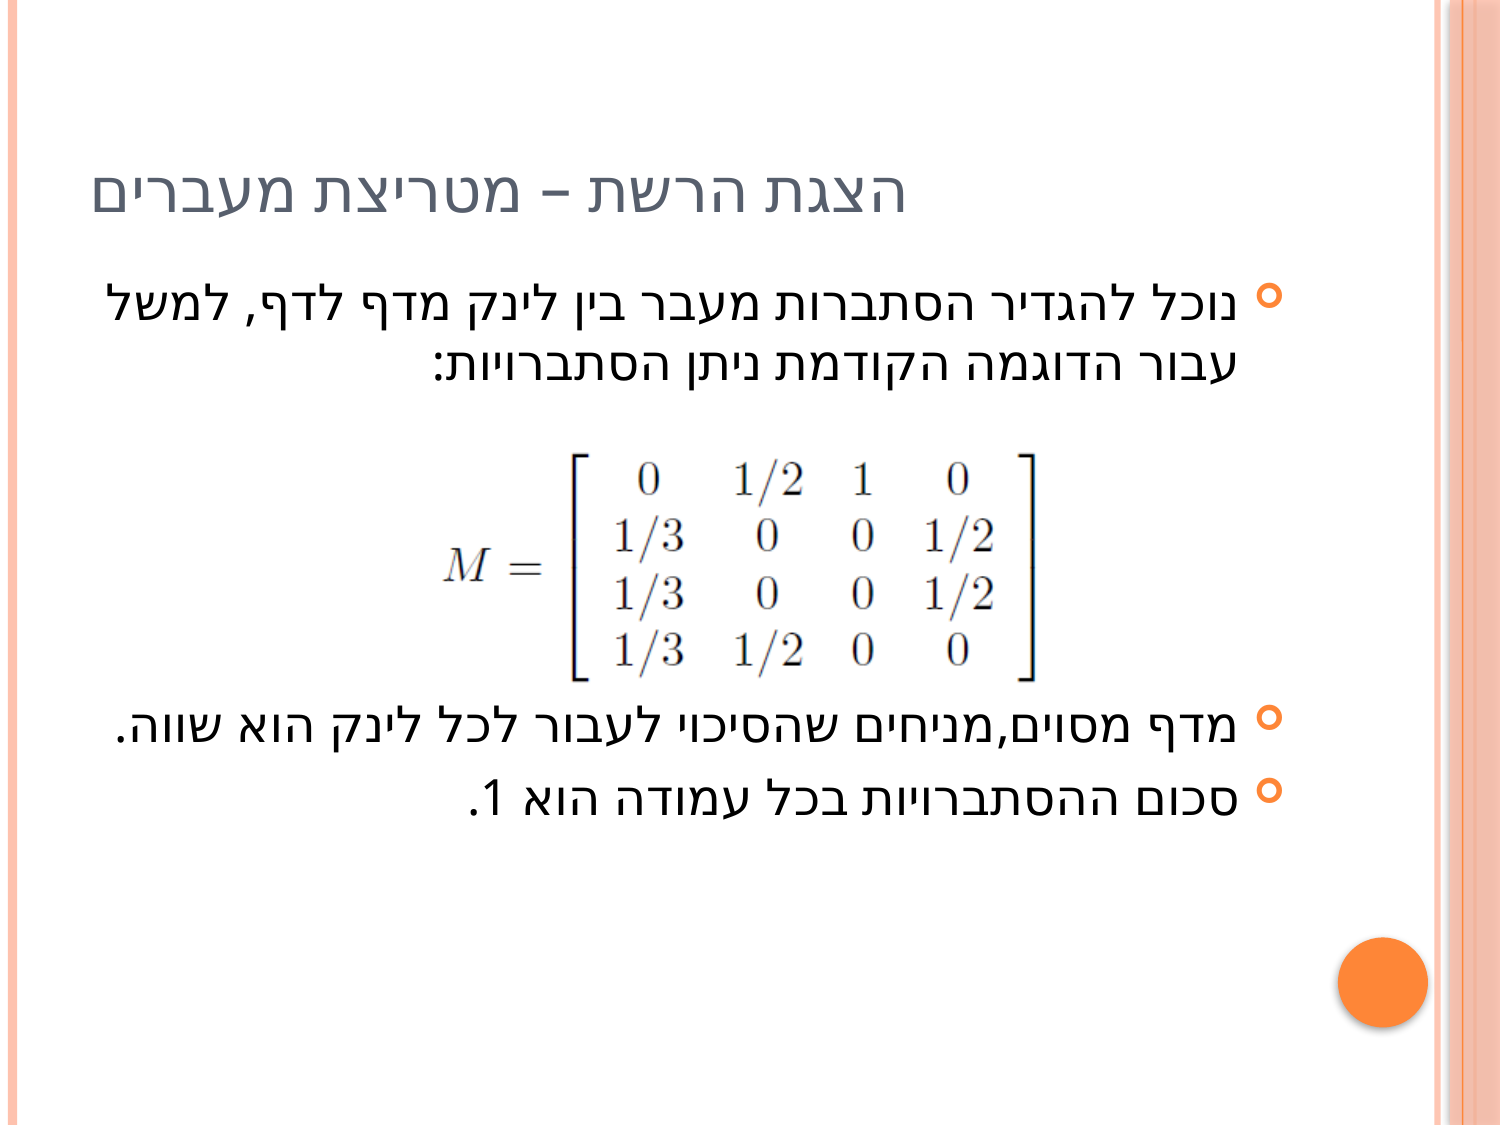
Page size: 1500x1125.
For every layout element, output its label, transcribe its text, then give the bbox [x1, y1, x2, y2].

picture [421, 430, 1079, 695]
title הצגת הרשת – מטריצת מעברים [75, 45, 1300, 233]
list נוכל להגדיר הסתברות מעבר בין לינק מדף לדף, למשל עבור הדוגמה הקודמת ניתן הסתברויות: מדף מסוים,מניחים שהסיכוי לעבור לכל לינק הוא שווה. סכום ההסתברויות בכל עמודה הוא 1. [75, 262, 1300, 1062]
